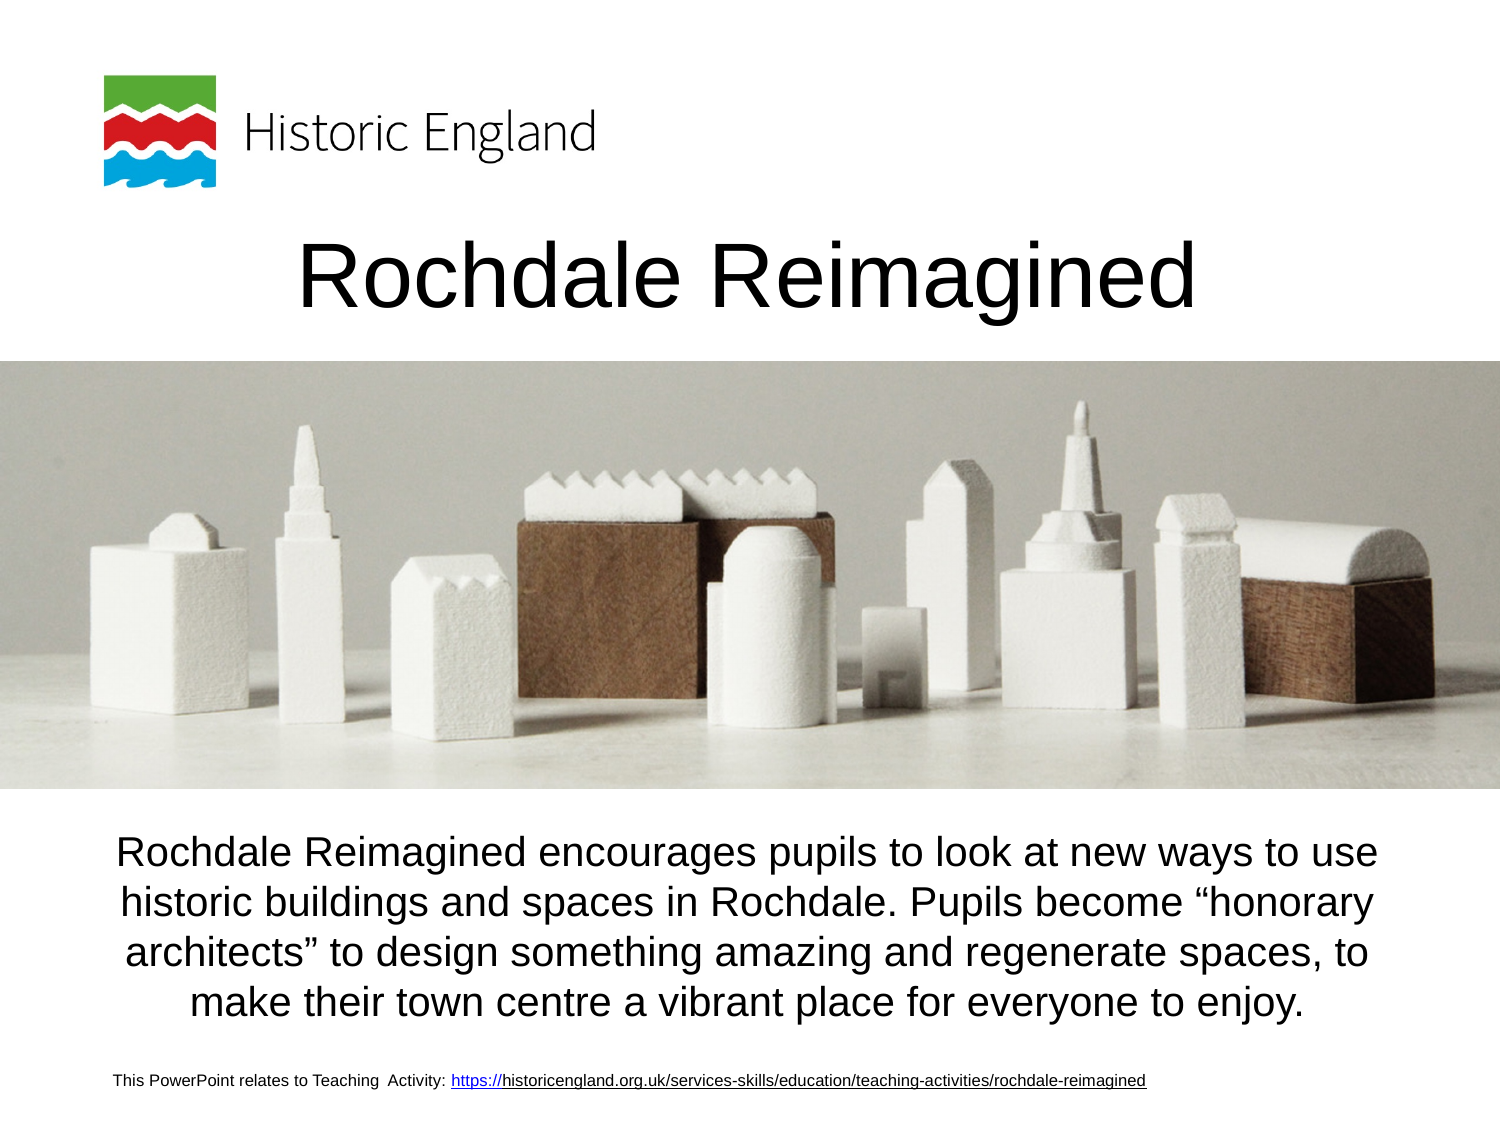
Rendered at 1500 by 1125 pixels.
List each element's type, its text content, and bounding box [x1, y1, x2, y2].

picture [0, 361, 1500, 789]
text_box Rochdale Reimagined Rochdale Reimagined encourages pupils to look at new ways to use historic buildings and spaces in Rochdale. Pupils become “honorary architects” to design something amazing and regenerate spaces, to make their town centre a vibrant place for everyone to enjoy. This PowerPoint relates to Teaching Activity: https://historicengland.org.uk/services-skills/education/teaching-activities/rochdale-reimagined [97, 796, 1398, 1098]
picture [52, 37, 644, 225]
text_box Rochdale Reimagined Rochdale Reimagined encourages pupils to look at new ways to use historic buildings and spaces in Rochdale. Pupils become “honorary architects” to design something amazing and regenerate spaces, to make their town centre a vibrant place for everyone to enjoy. This PowerPoint relates to Teaching Activity: https://historicengland.org.uk/services-skills/education/teaching-activities/rochdale-reimagined [97, 208, 1398, 360]
